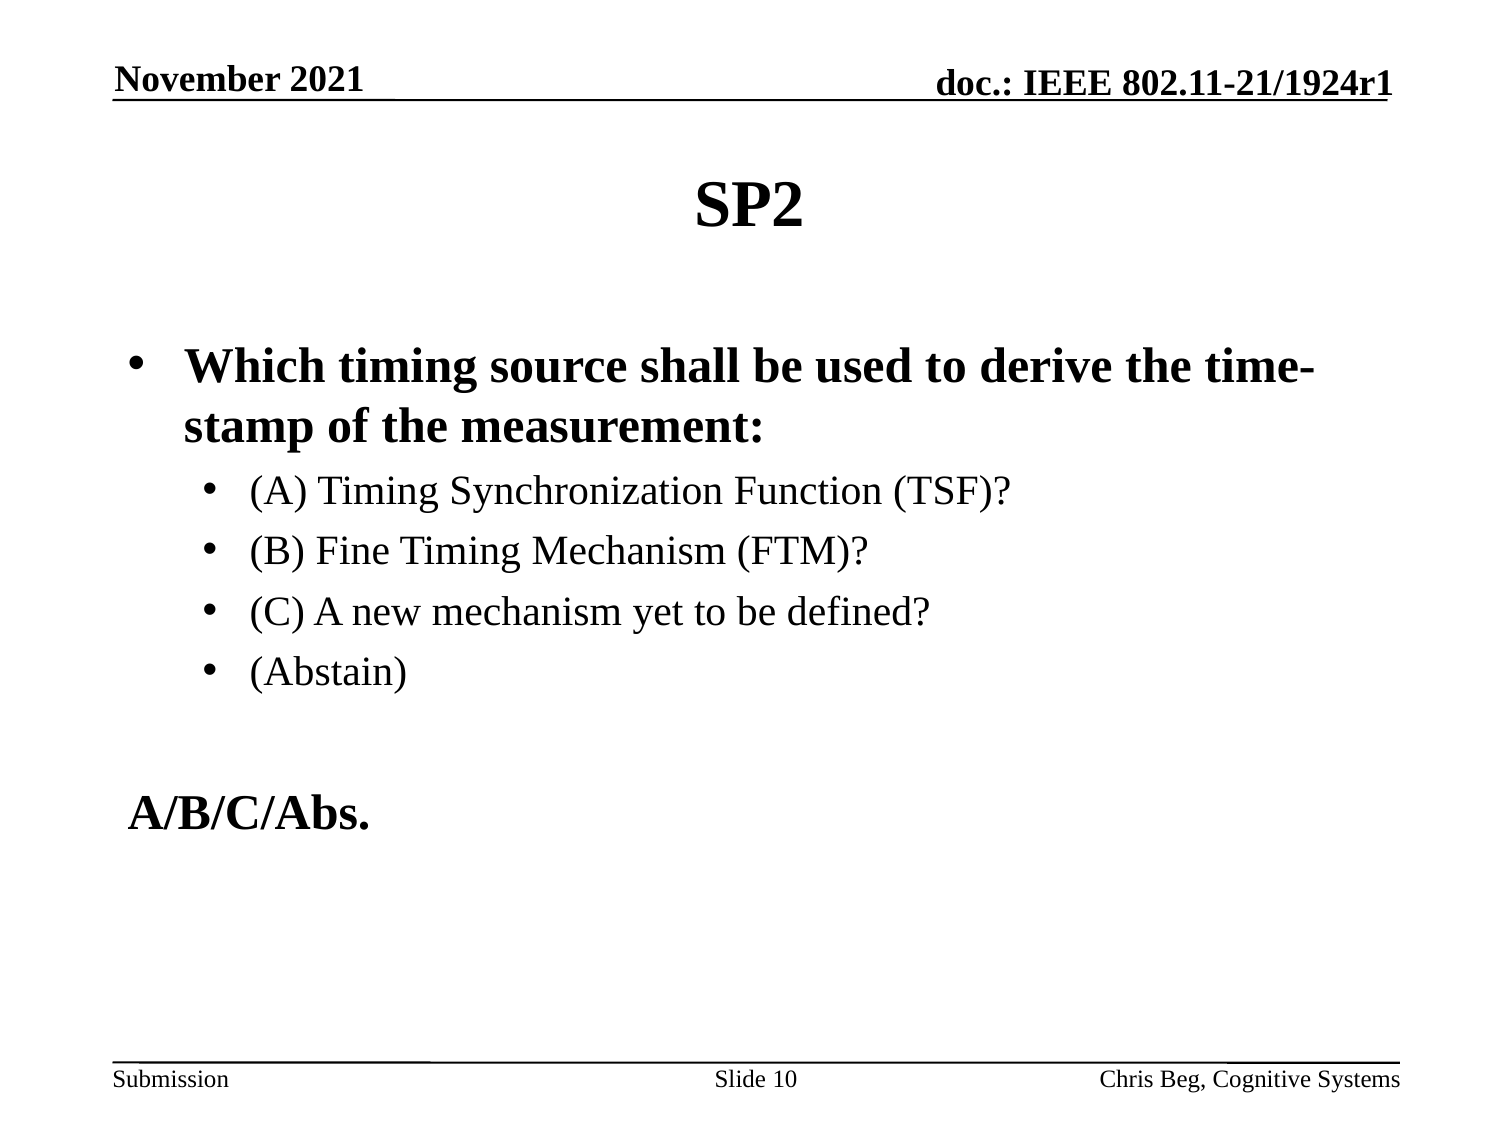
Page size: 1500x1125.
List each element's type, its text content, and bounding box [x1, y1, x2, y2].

list Which timing source shall be used to derive the time-stamp of the measurement: (A) Timing Synchronization Function (TSF)? (B) Fine Timing Mechanism (FTM)? (C) A new mechanism yet to be defined? (Abstain) A/B/C/Abs. [112, 324, 1388, 1000]
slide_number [114, 54, 423, 100]
title SP2 [112, 112, 1388, 288]
slide_number Slide 10 [712, 1061, 800, 1123]
footer Chris Beg, Cognitive Systems [878, 1061, 1402, 1093]
